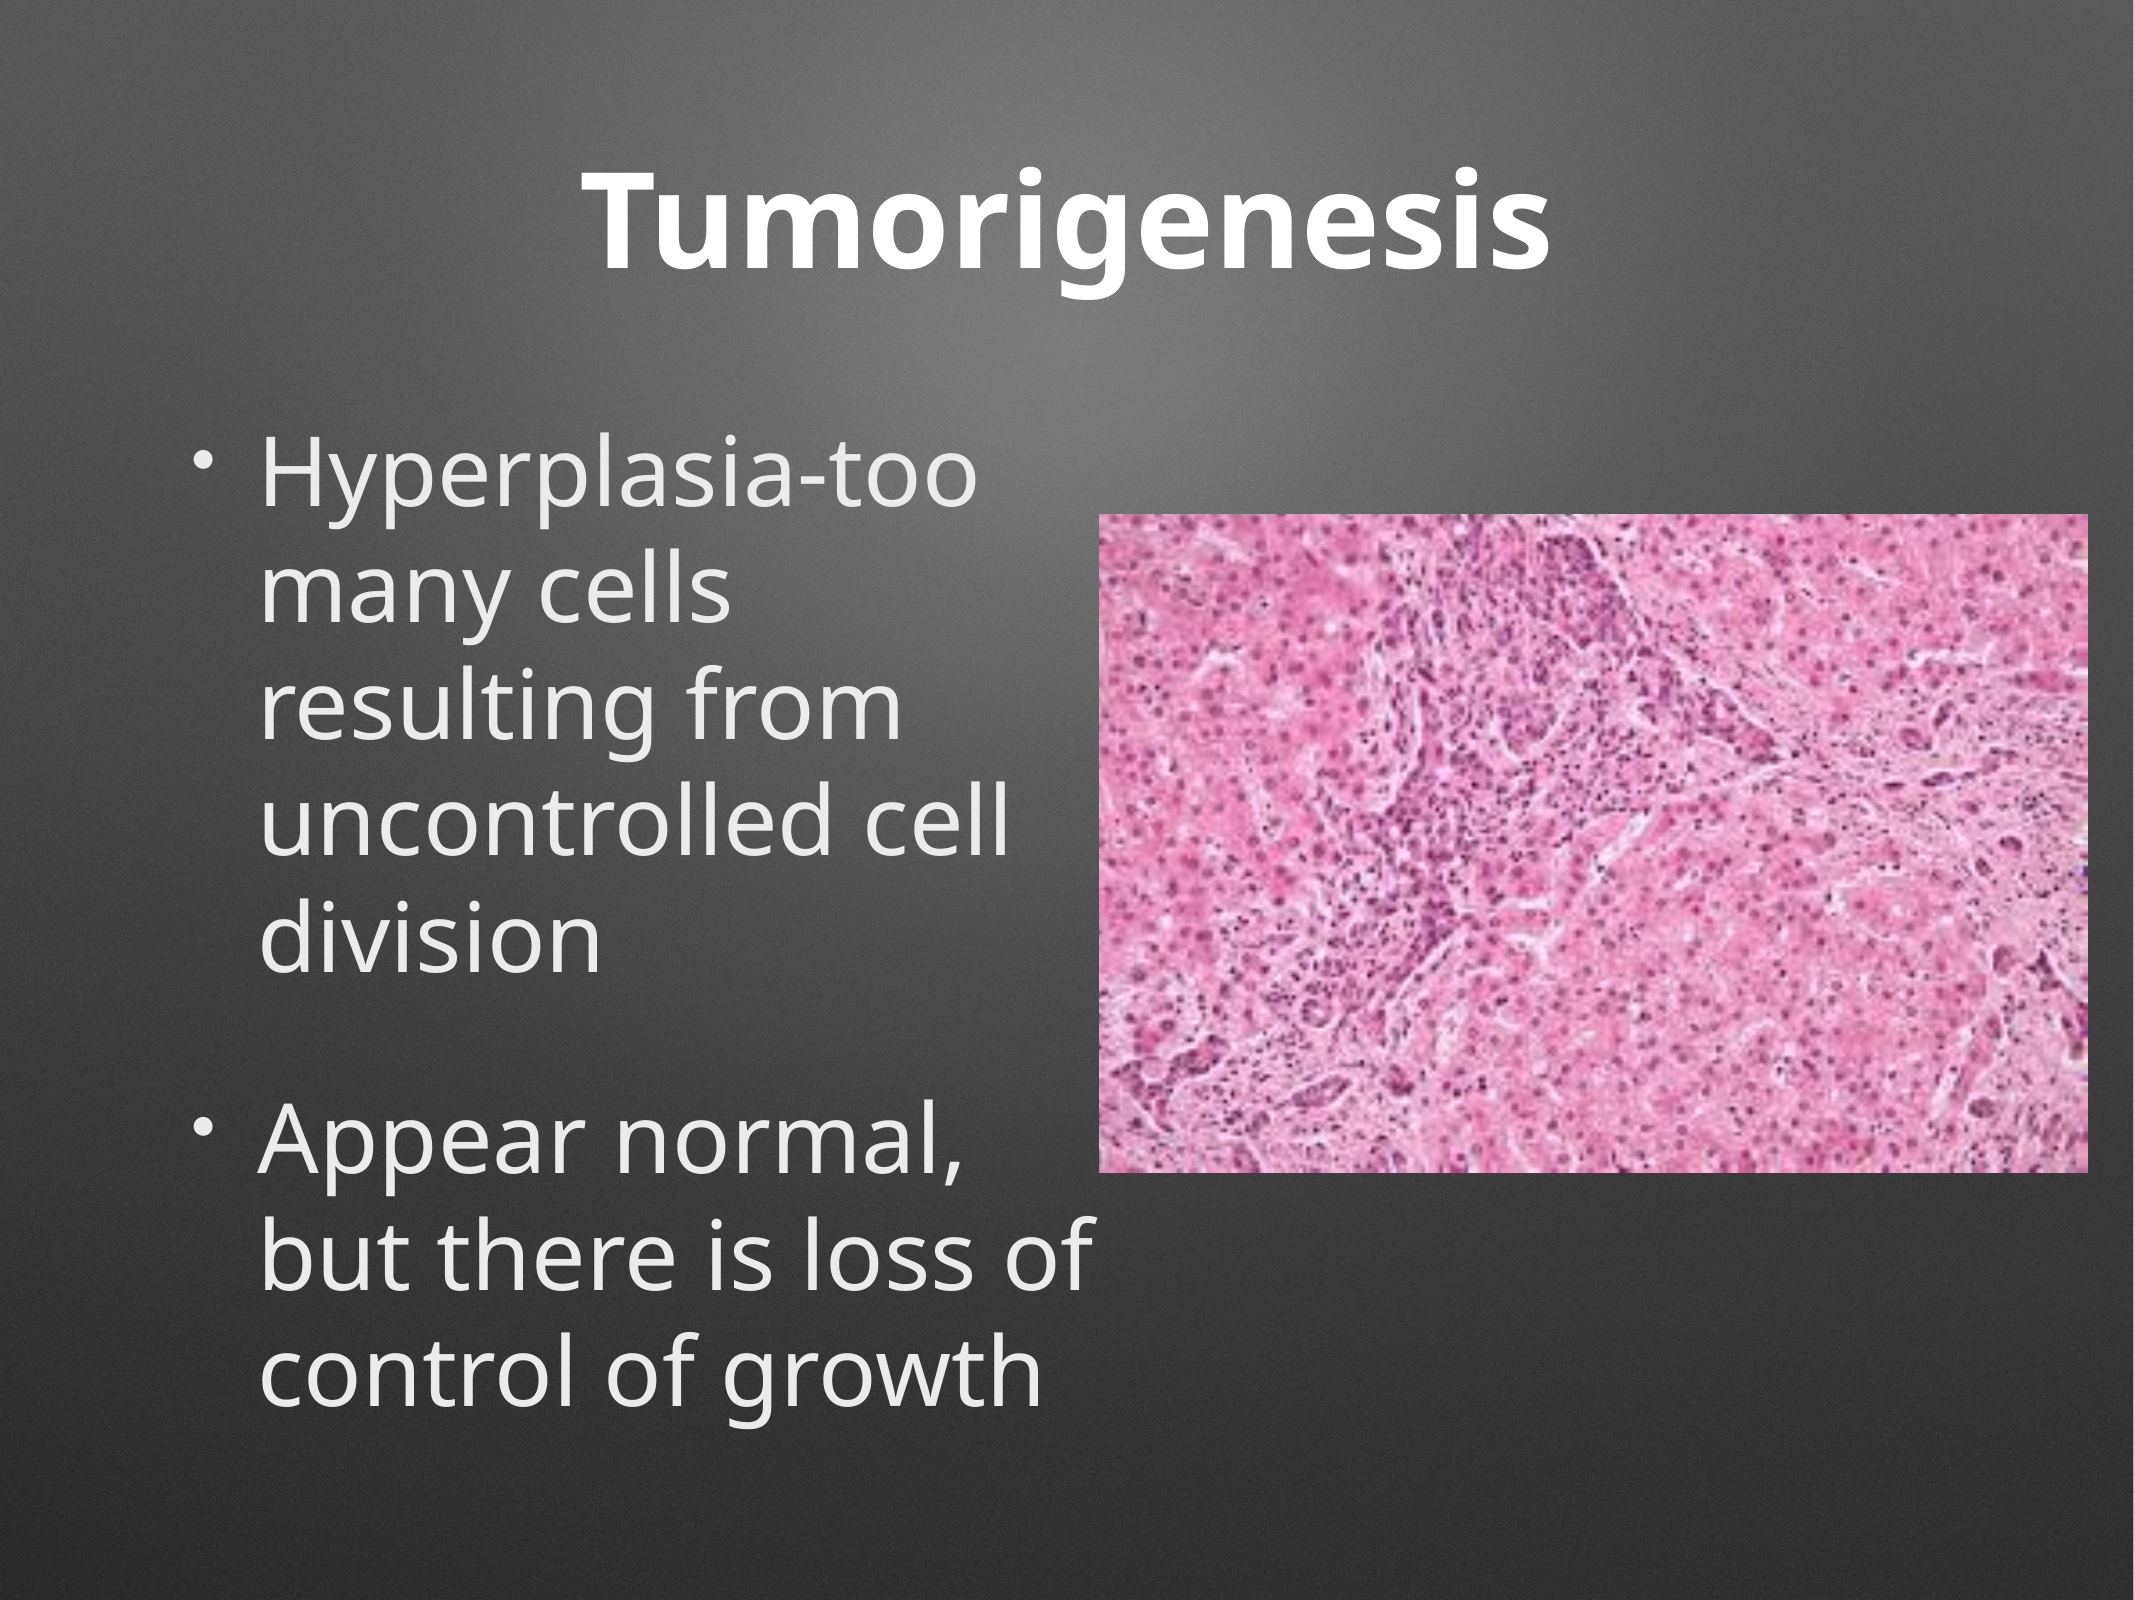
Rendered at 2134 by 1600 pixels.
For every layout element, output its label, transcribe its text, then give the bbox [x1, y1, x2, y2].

title Tumorigenesis [124, 39, 2009, 393]
list Hyperplasia-too many cells resulting from uncontrolled cell division Appear normal, but there is loss of control of growth [124, 395, 1114, 1441]
picture [0, 0, 2134, 1600]
